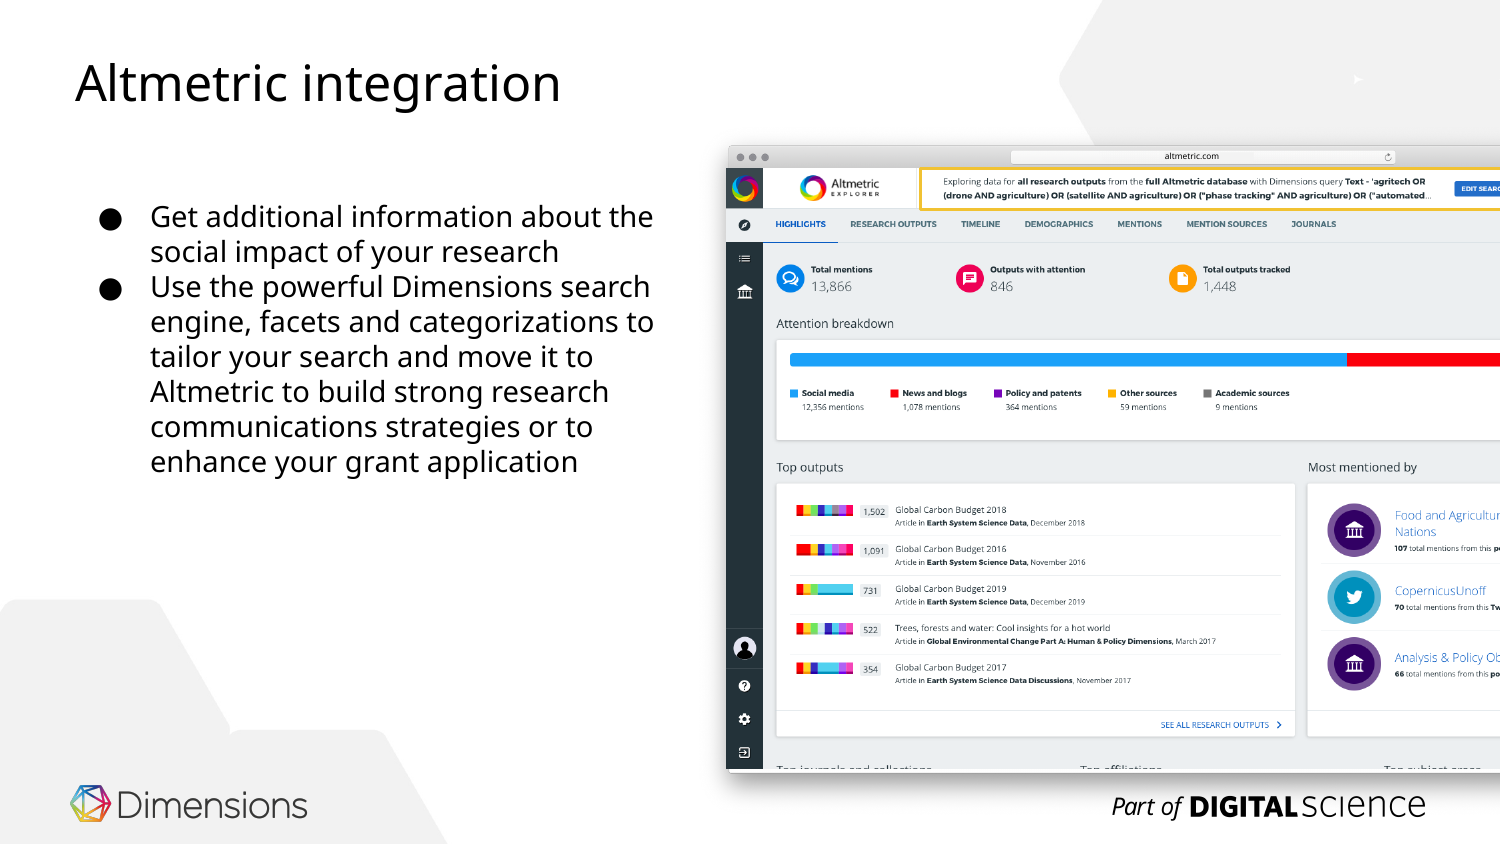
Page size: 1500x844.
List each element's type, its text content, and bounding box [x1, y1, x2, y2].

title Altmetric integration [75, 51, 1425, 107]
picture [0, 0, 1500, 844]
text_box altmetric.com [1150, 137, 1263, 163]
list Get additional information about the social impact of your research Use the powerful Dimensions search engine, facets and categorizations to tailor your search and move it to Altmetric to build strong research communications strategies or to enhance your grant application [75, 168, 691, 739]
